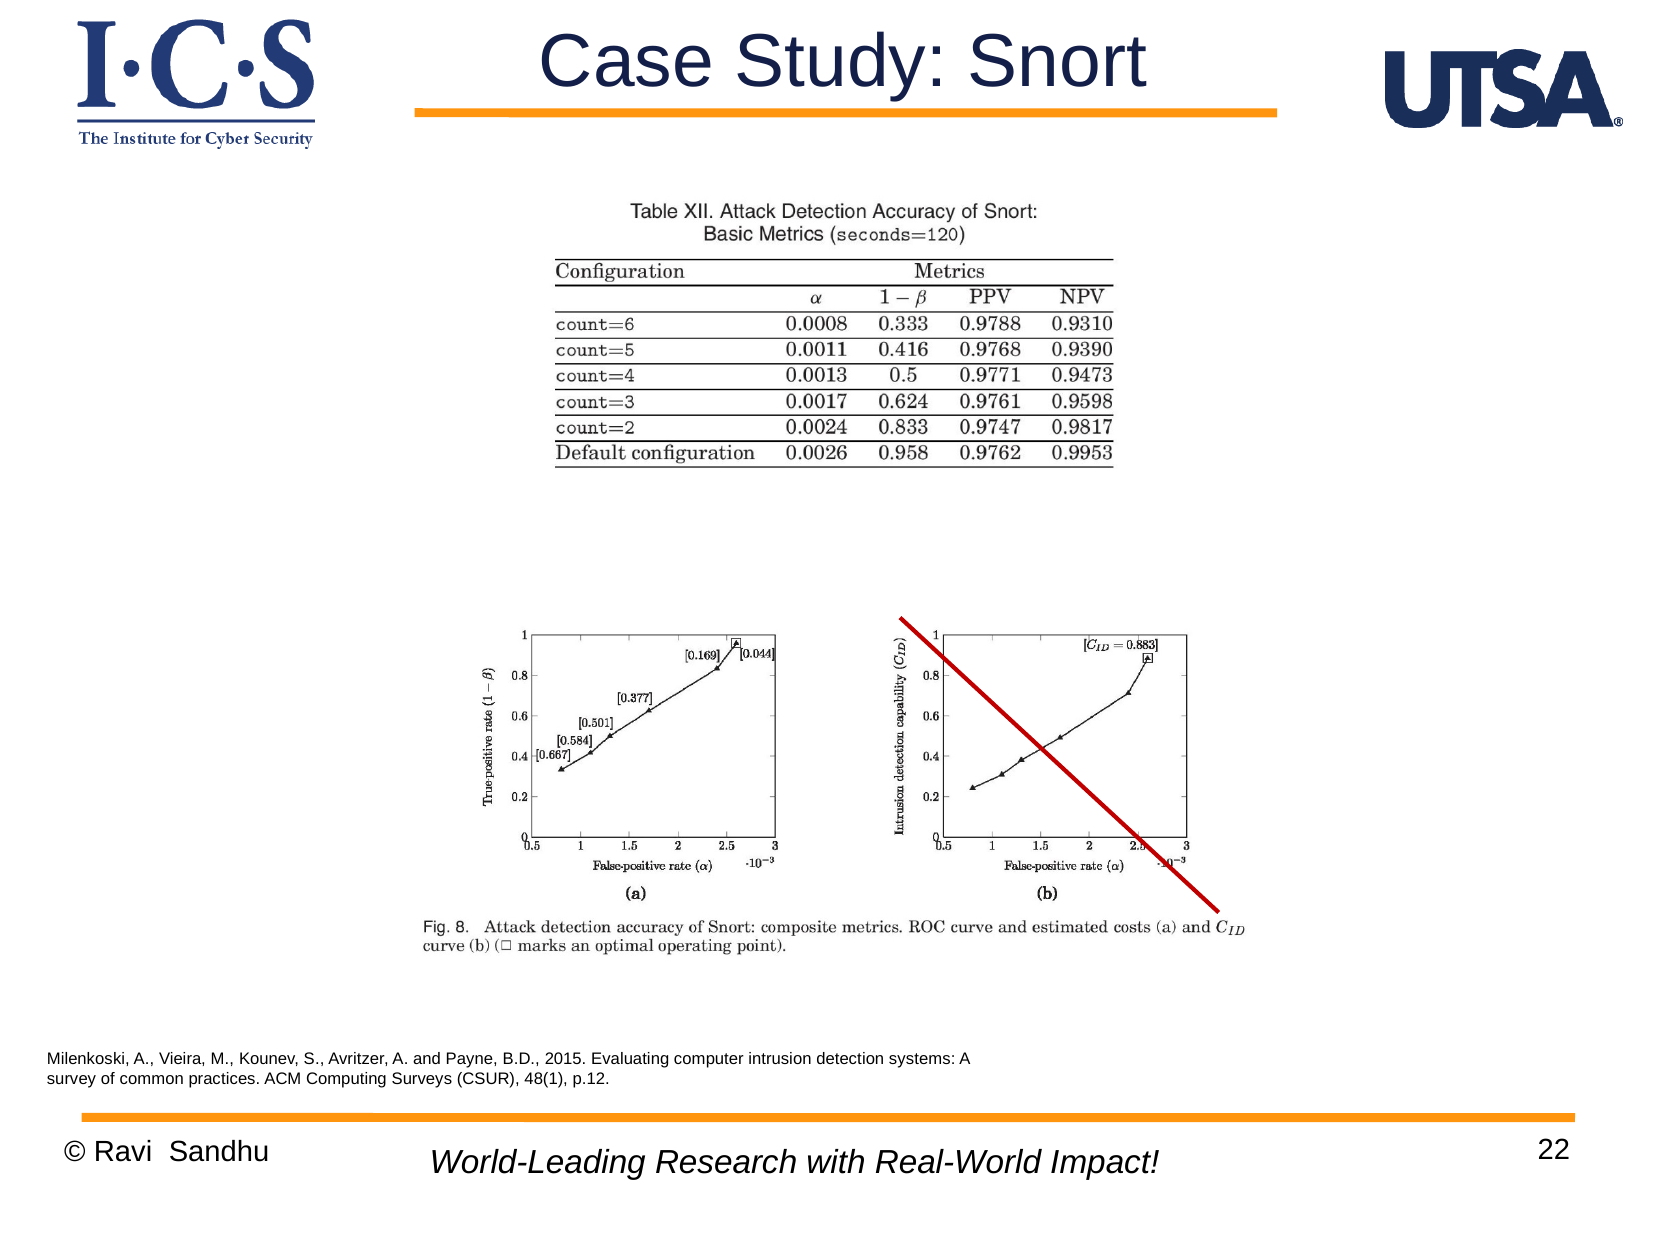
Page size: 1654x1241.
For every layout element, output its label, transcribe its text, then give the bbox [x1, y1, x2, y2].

picture [73, 0, 317, 151]
text_box World-Leading Research with Real-World Impact! [414, 1132, 1176, 1188]
picture [1385, 49, 1623, 128]
text_box Milenkoski, A., Vieira, M., Kounev, S., Avritzer, A. and Payne, B.D., 2015. Evaluating computer intrusion detection systems: A survey of common practices. ACM Computing Surveys (CSUR), 48(1), p.12. [32, 1040, 988, 1096]
picture [533, 195, 1141, 482]
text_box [899, 617, 1219, 913]
text_box 22 [1185, 1129, 1571, 1215]
text_box Case Study: Snort [360, 0, 1326, 113]
text_box © Ravi Sandhu [64, 1132, 450, 1218]
picture [403, 617, 1250, 964]
